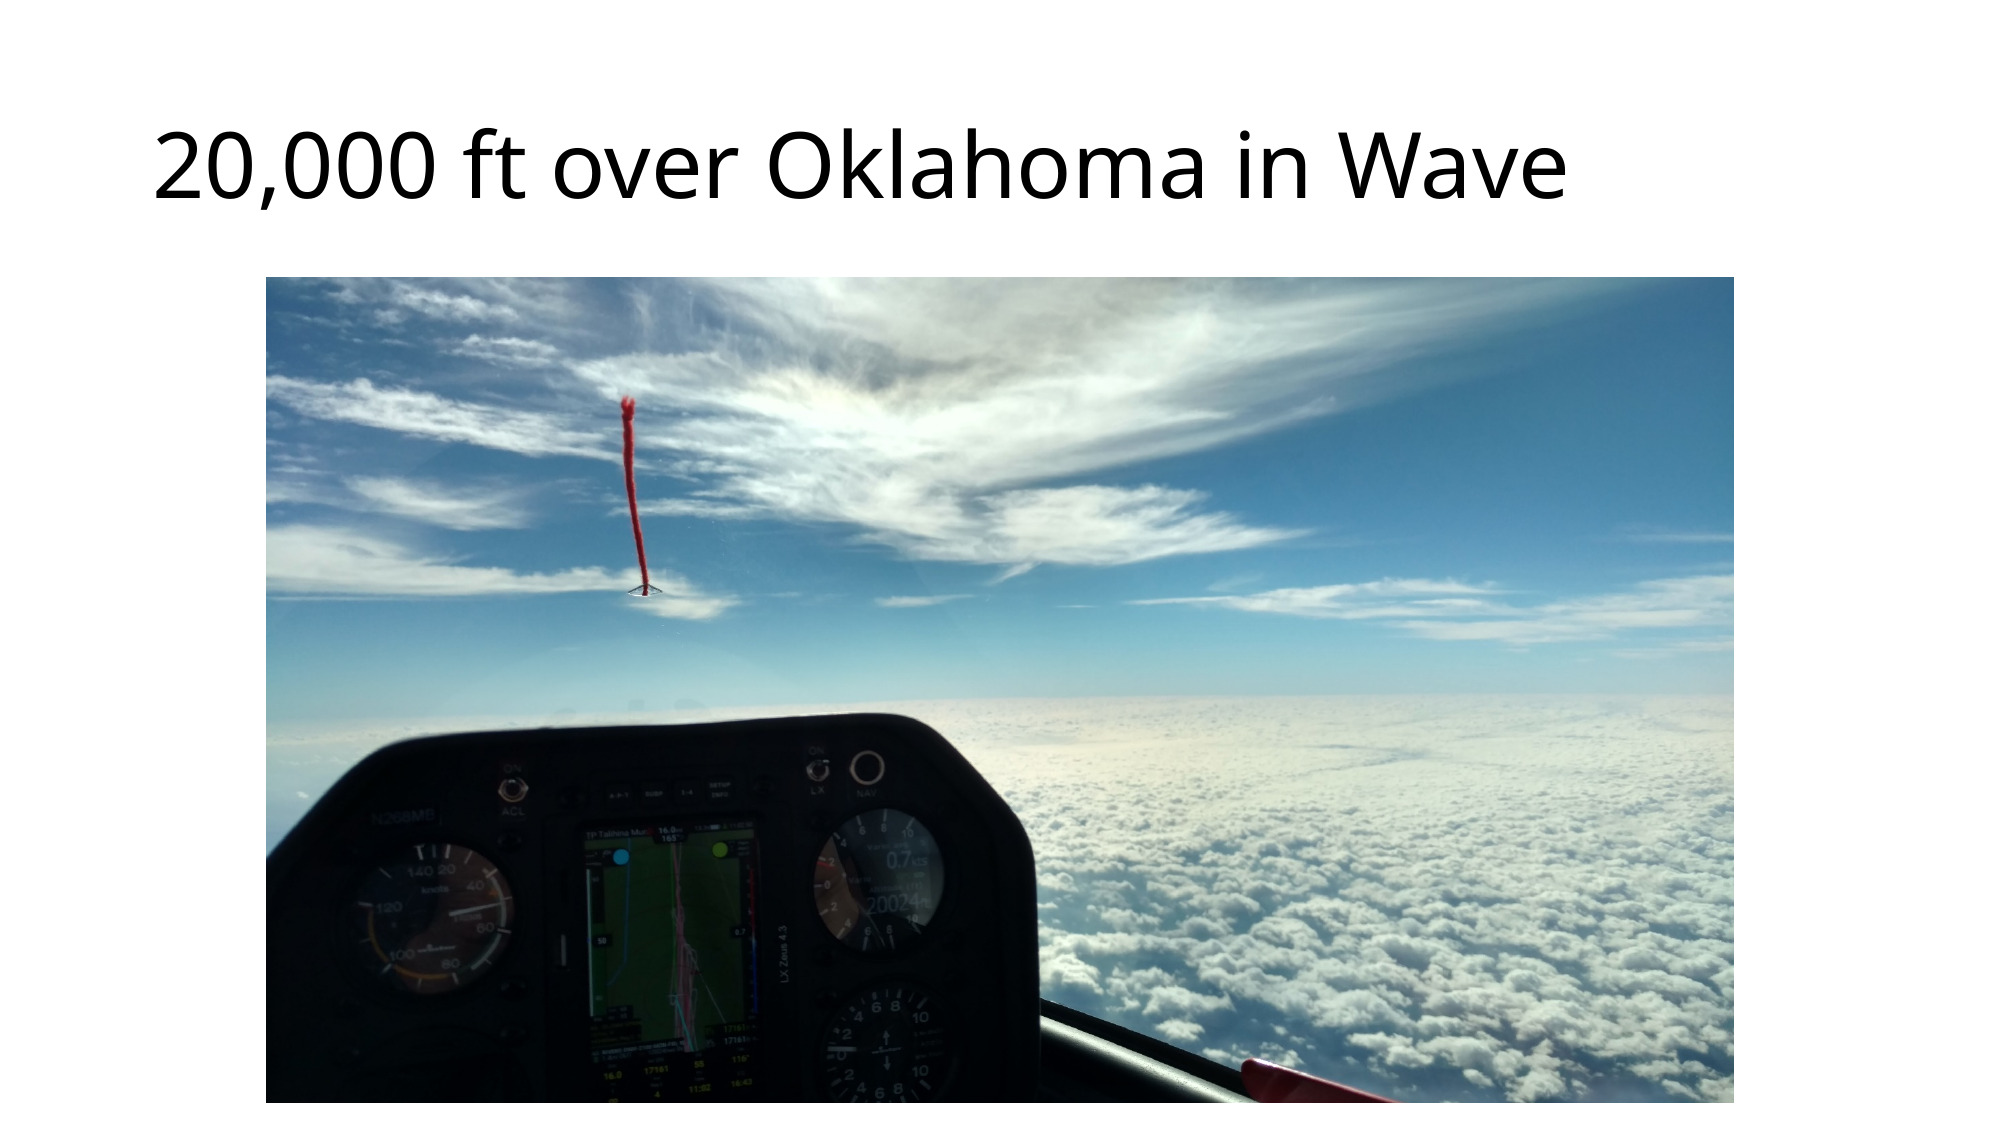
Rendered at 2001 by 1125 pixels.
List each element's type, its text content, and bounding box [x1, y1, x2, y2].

title 20,000 ft over Oklahoma in Wave [137, 59, 1863, 278]
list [266, 277, 1734, 1103]
